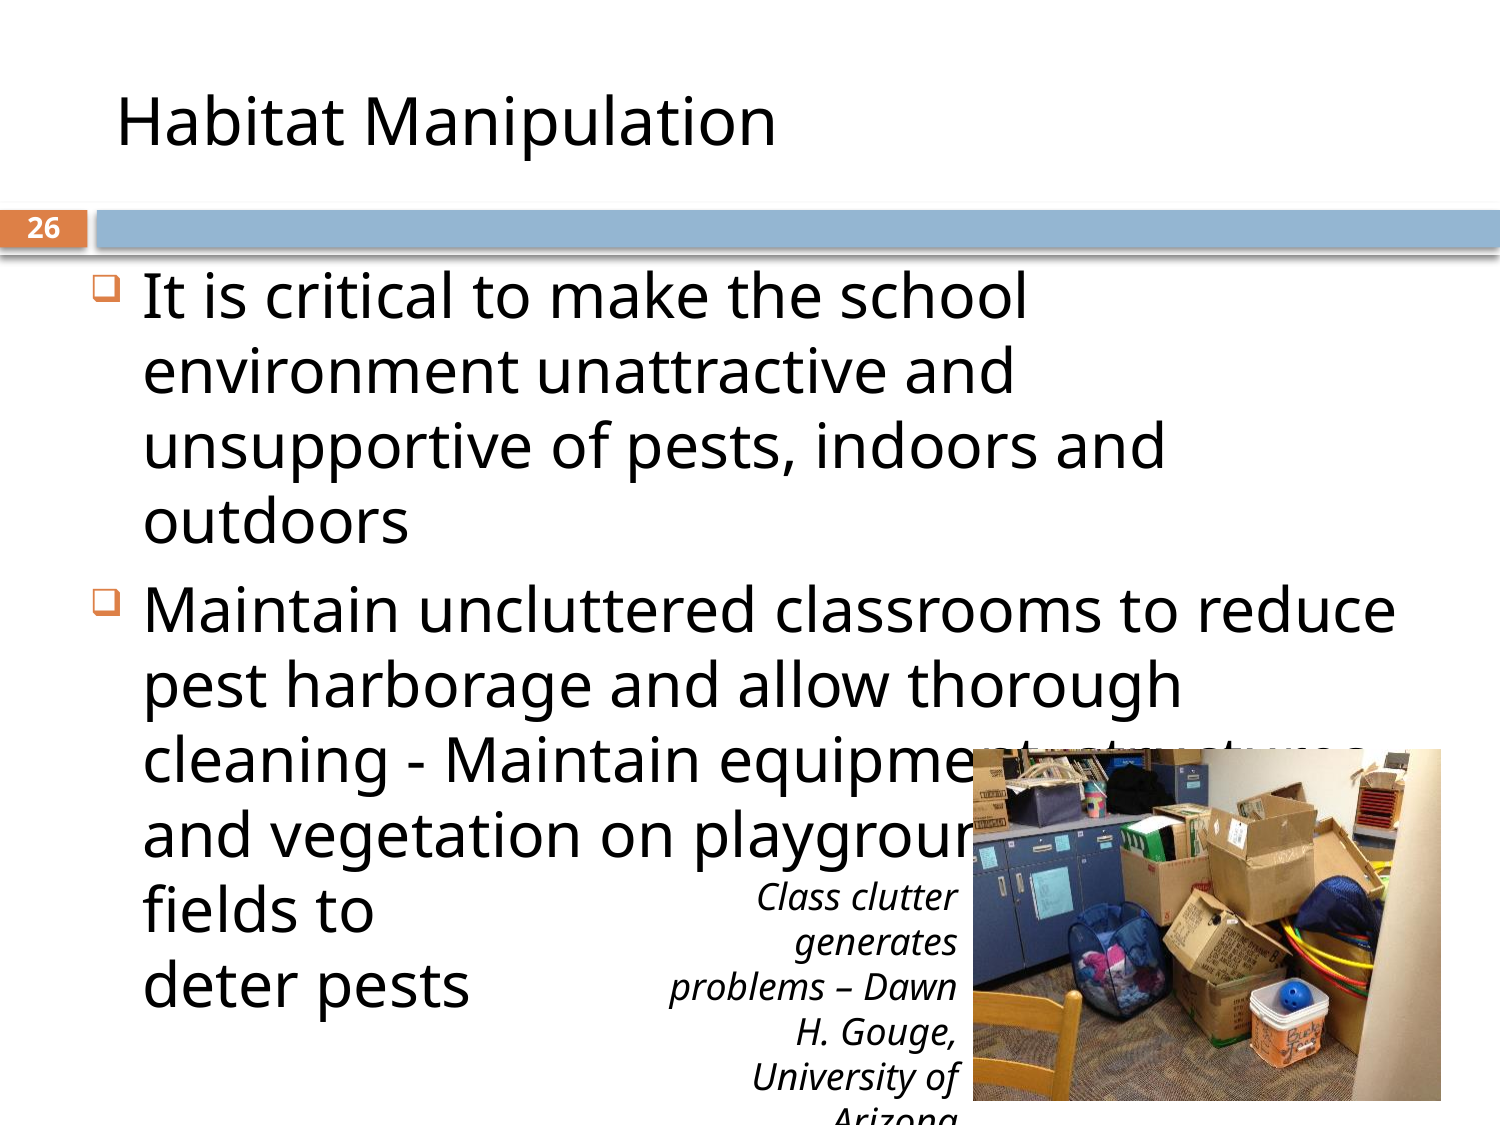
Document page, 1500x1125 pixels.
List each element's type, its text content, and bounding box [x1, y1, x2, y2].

picture [972, 749, 1442, 1102]
title Habitat Manipulation [100, 37, 1438, 200]
list It is critical to make the school environment unattractive and unsupportive of pests, indoors and outdoors Maintain uncluttered classrooms to reduce pest harborage and allow thorough cleaning - Maintain equipment, structures and vegetation on playgrounds and sports fields to deter pests [75, 248, 1438, 1049]
text_box Class clutter generates problems – Dawn H. Gouge, University of Arizona [628, 865, 974, 1125]
slide_number 26 [0, 208, 88, 249]
